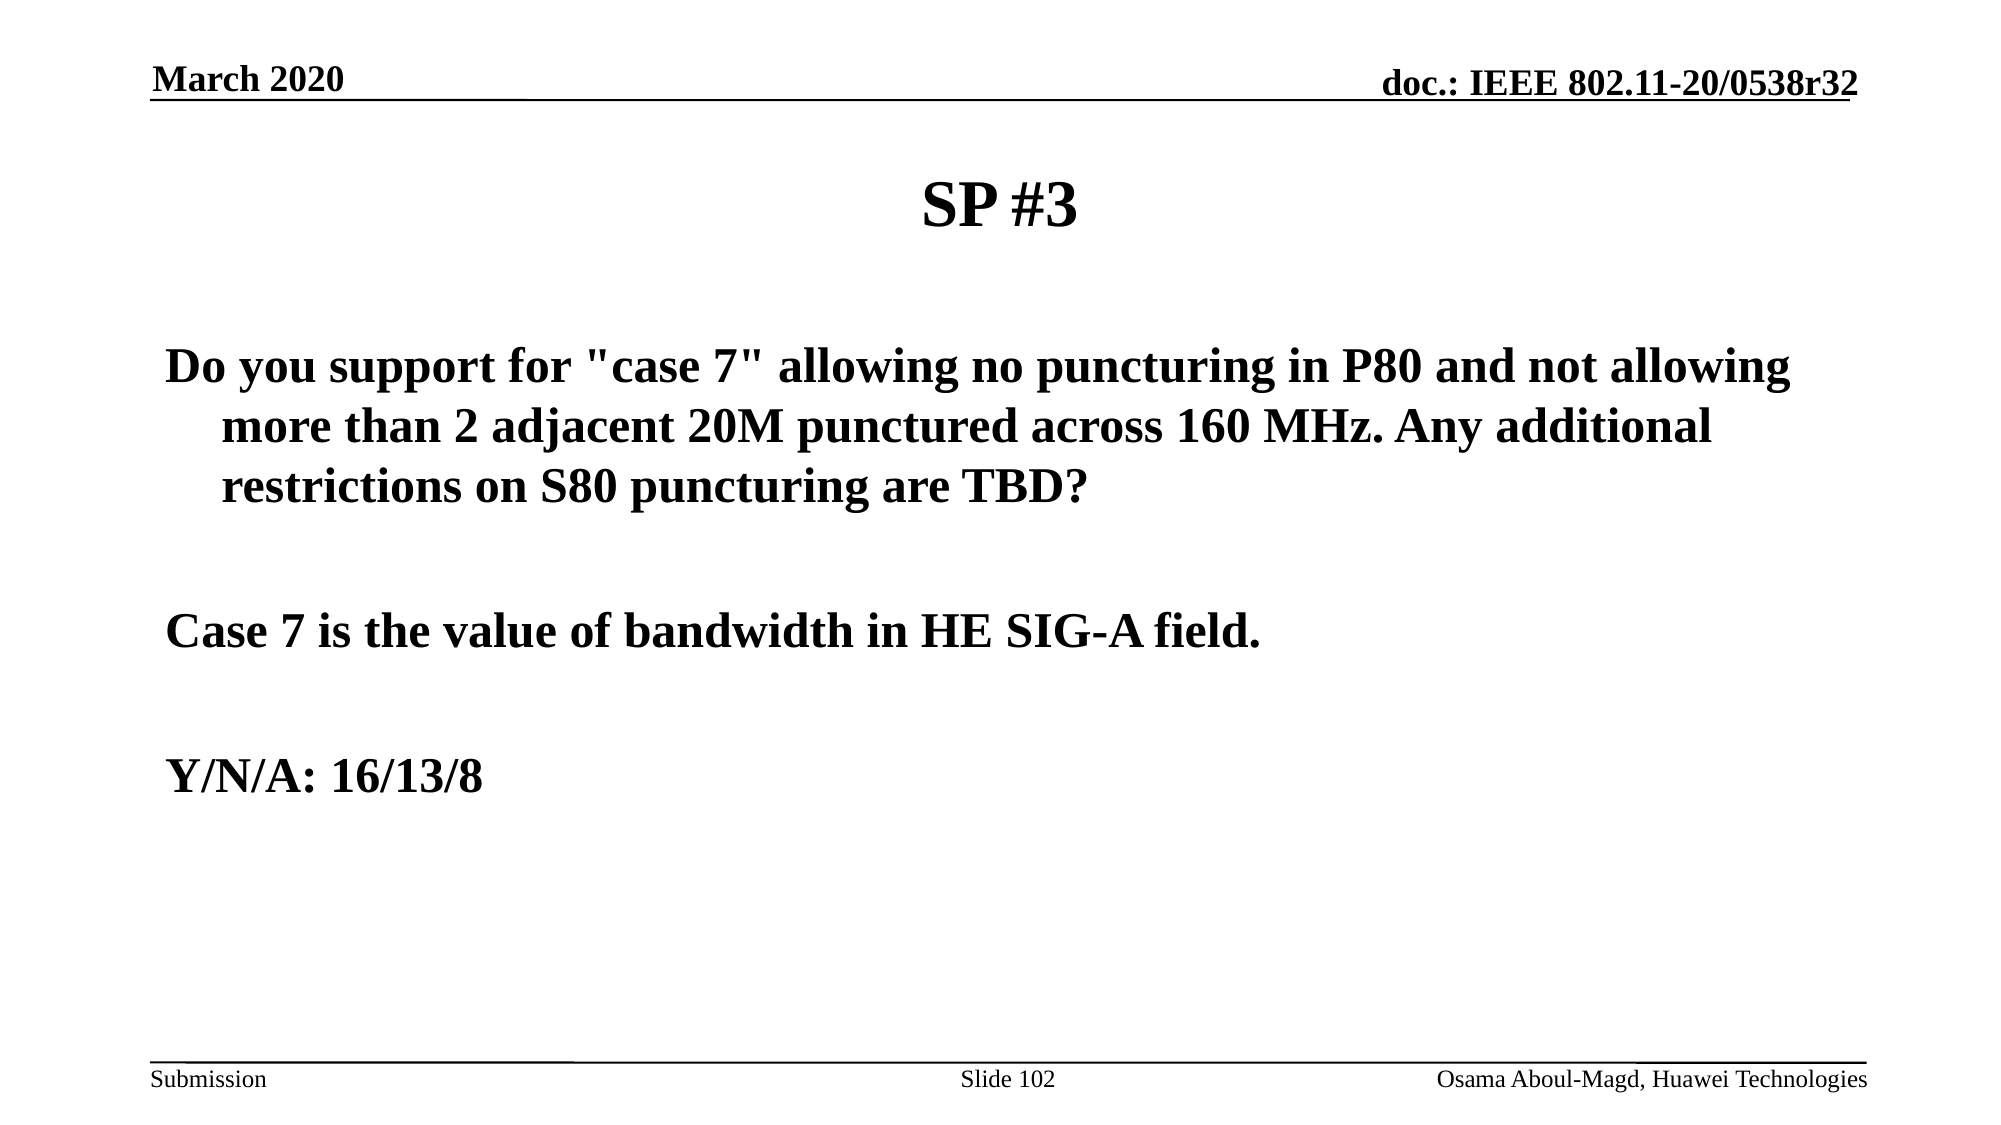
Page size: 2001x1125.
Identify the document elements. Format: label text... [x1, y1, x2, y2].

footer Osama Aboul-Magd, Huawei Technologies [1171, 1061, 1869, 1093]
title SP #3 [149, 112, 1850, 288]
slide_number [152, 54, 563, 100]
list Do you support for "case 7" allowing no puncturing in P80 and not allowing more than 2 adjacent 20M punctured across 160 MHz. Any additional restrictions on S80 puncturing are TBD? Case 7 is the value of bandwidth in HE SIG-A field. Y/N/A: 16/13/8 [149, 324, 1850, 1000]
slide_number Slide 102 [950, 1061, 1067, 1123]
